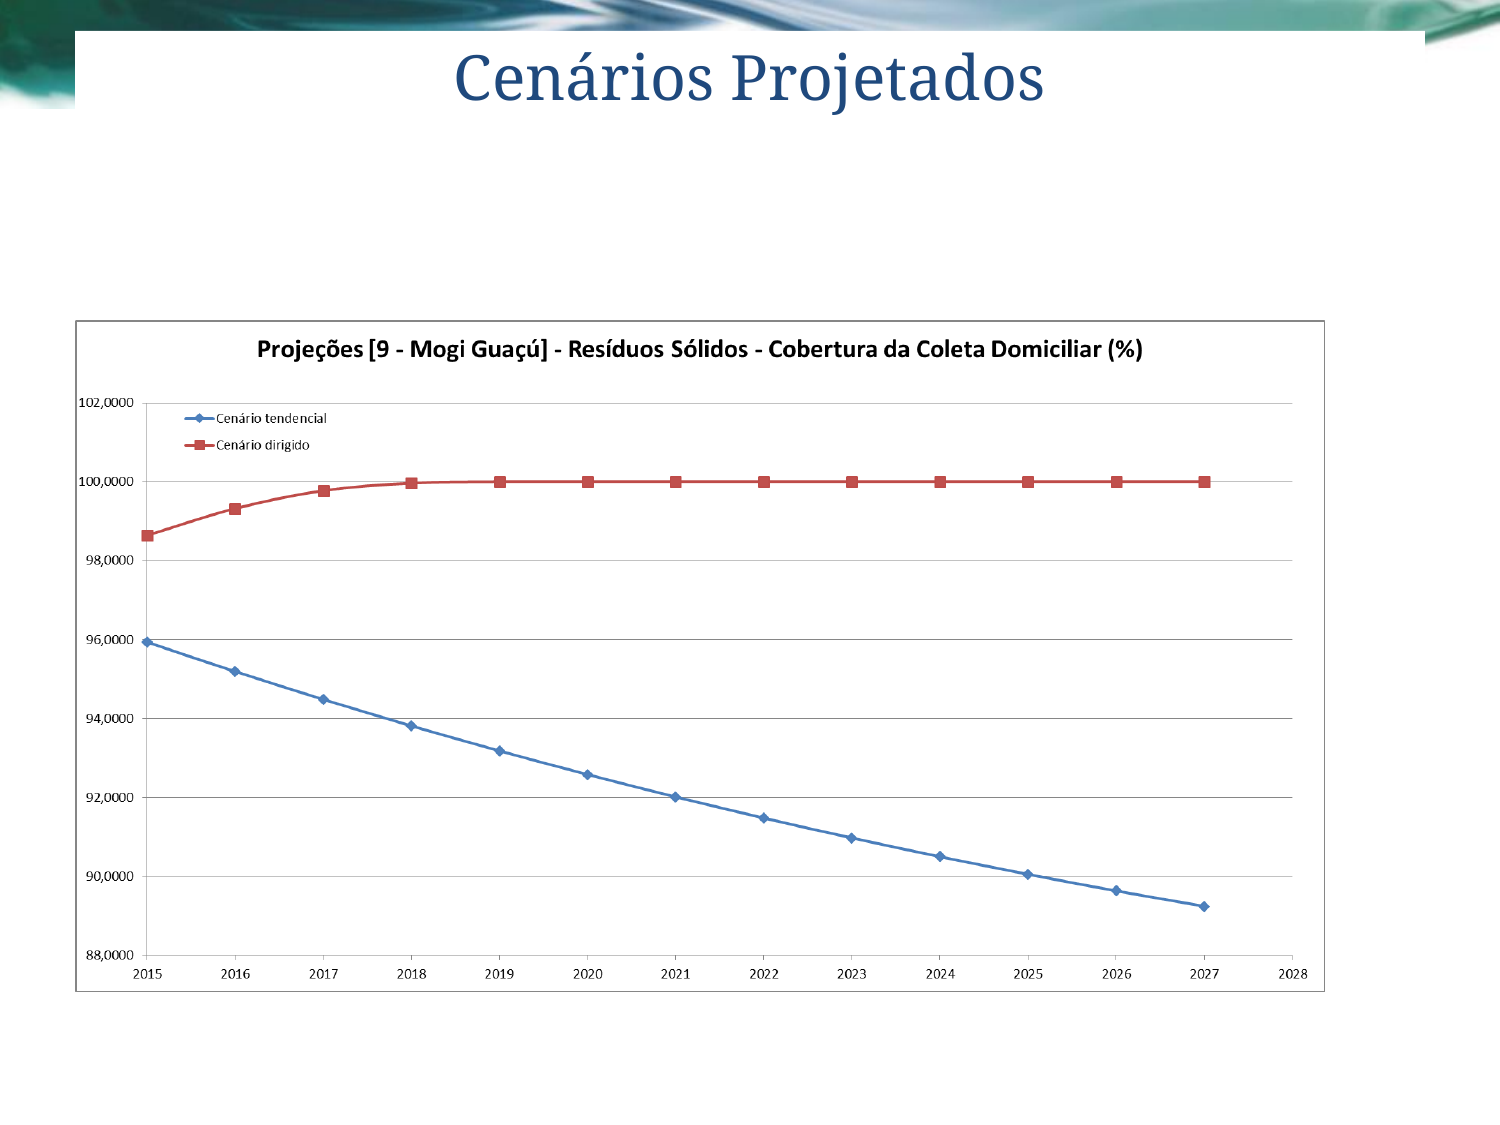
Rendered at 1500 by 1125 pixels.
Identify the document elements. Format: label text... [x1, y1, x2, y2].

title Cenários Projetados [75, 30, 1425, 181]
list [74, 320, 1326, 992]
picture [0, 0, 1500, 109]
